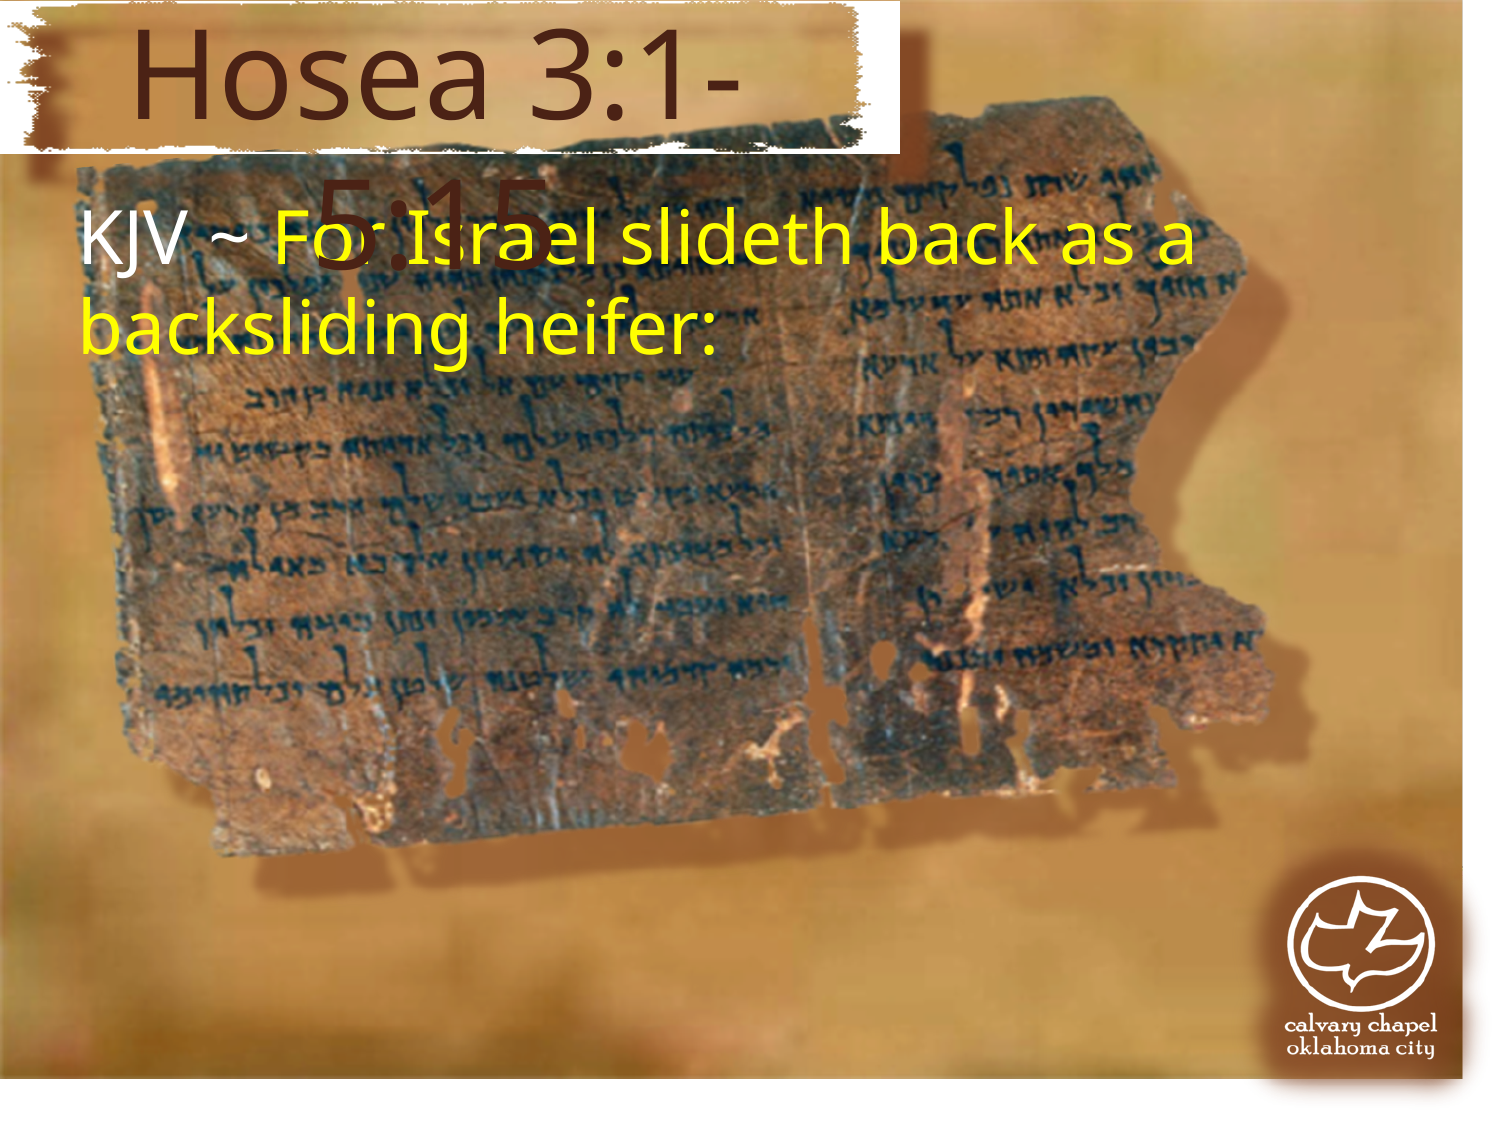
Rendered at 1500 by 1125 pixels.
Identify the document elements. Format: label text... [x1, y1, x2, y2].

text_box KJV ~ For Israel slideth back as a backsliding heifer: [62, 181, 1425, 377]
picture [0, 0, 1500, 1125]
text_box Hosea 3:1-5:15 [16, 163, 855, 303]
